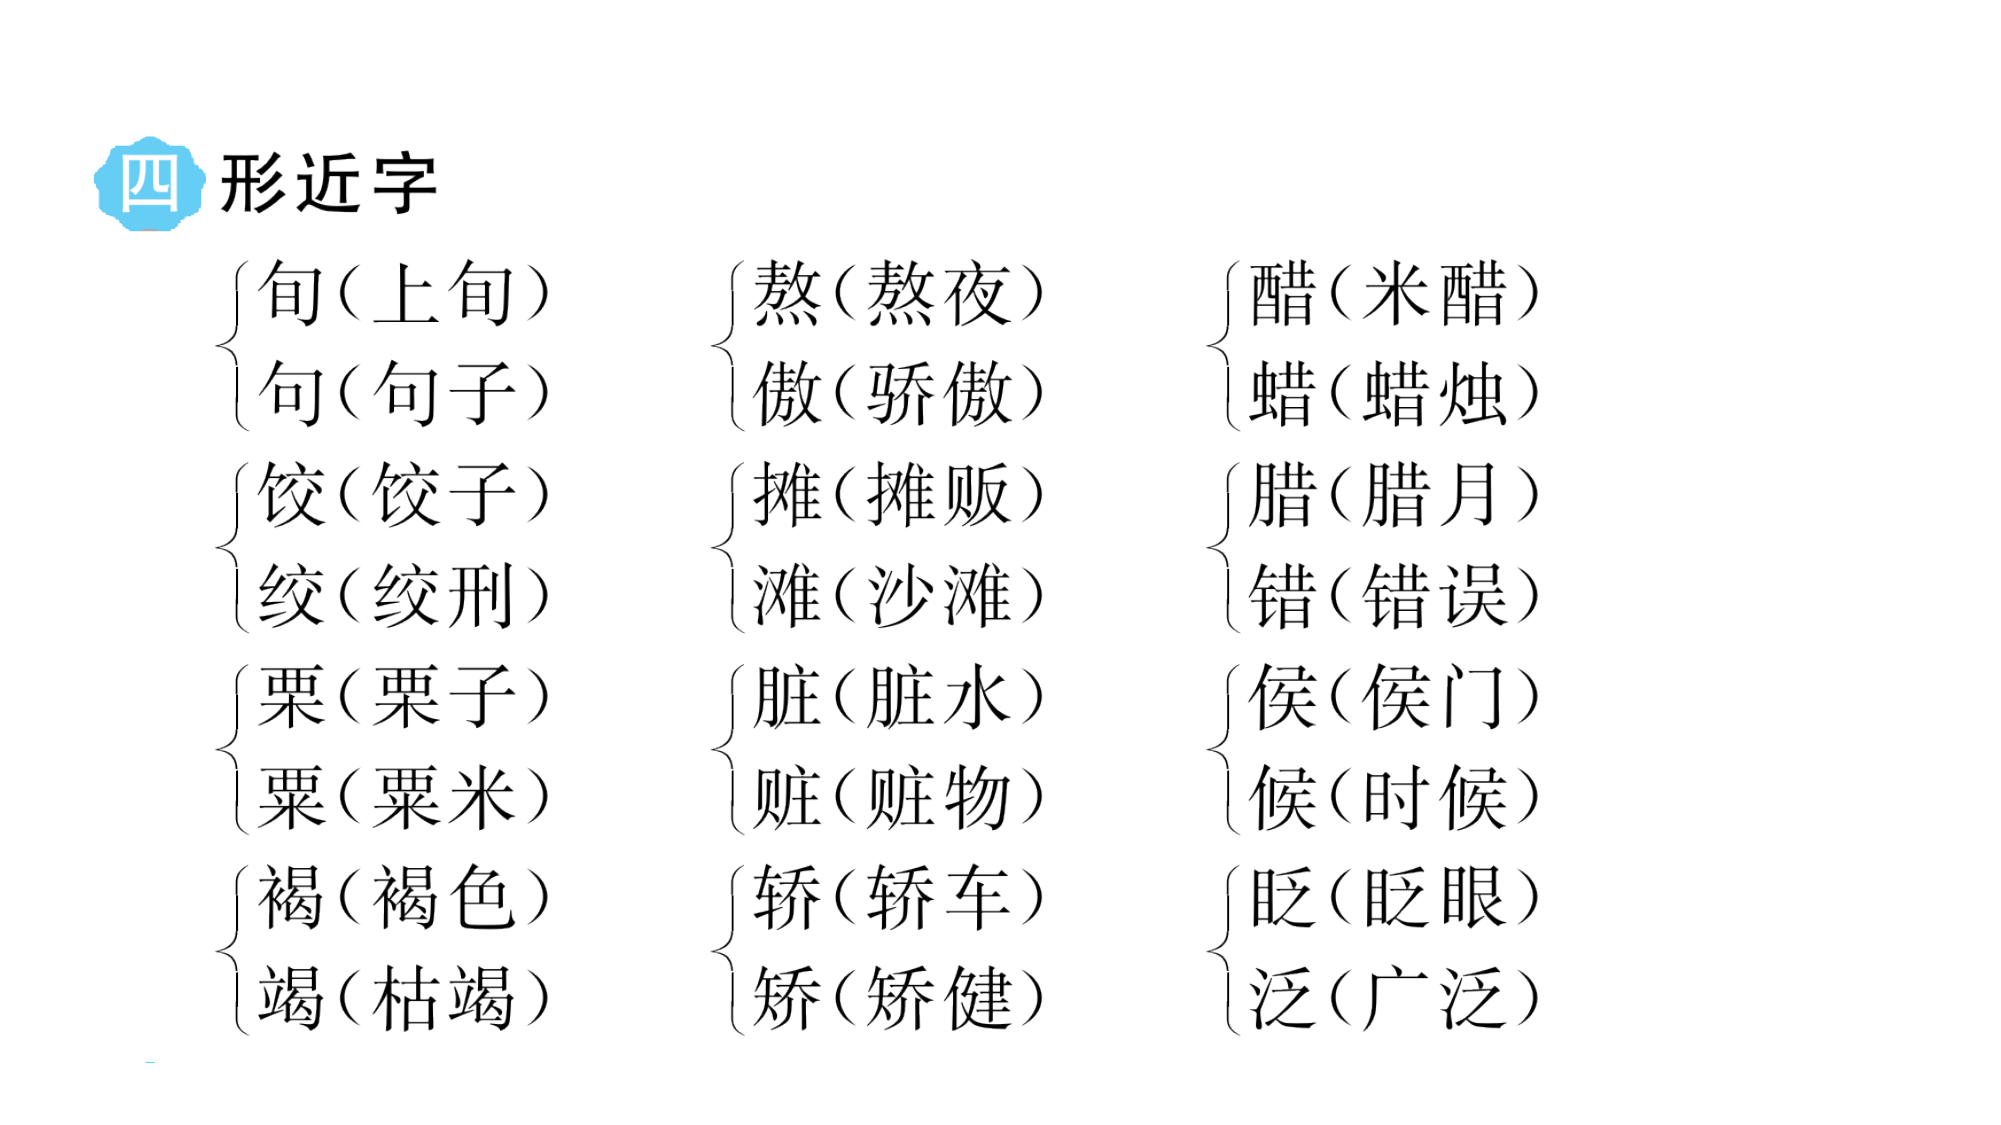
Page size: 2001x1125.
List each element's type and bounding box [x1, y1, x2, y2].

picture [88, 118, 1694, 1063]
